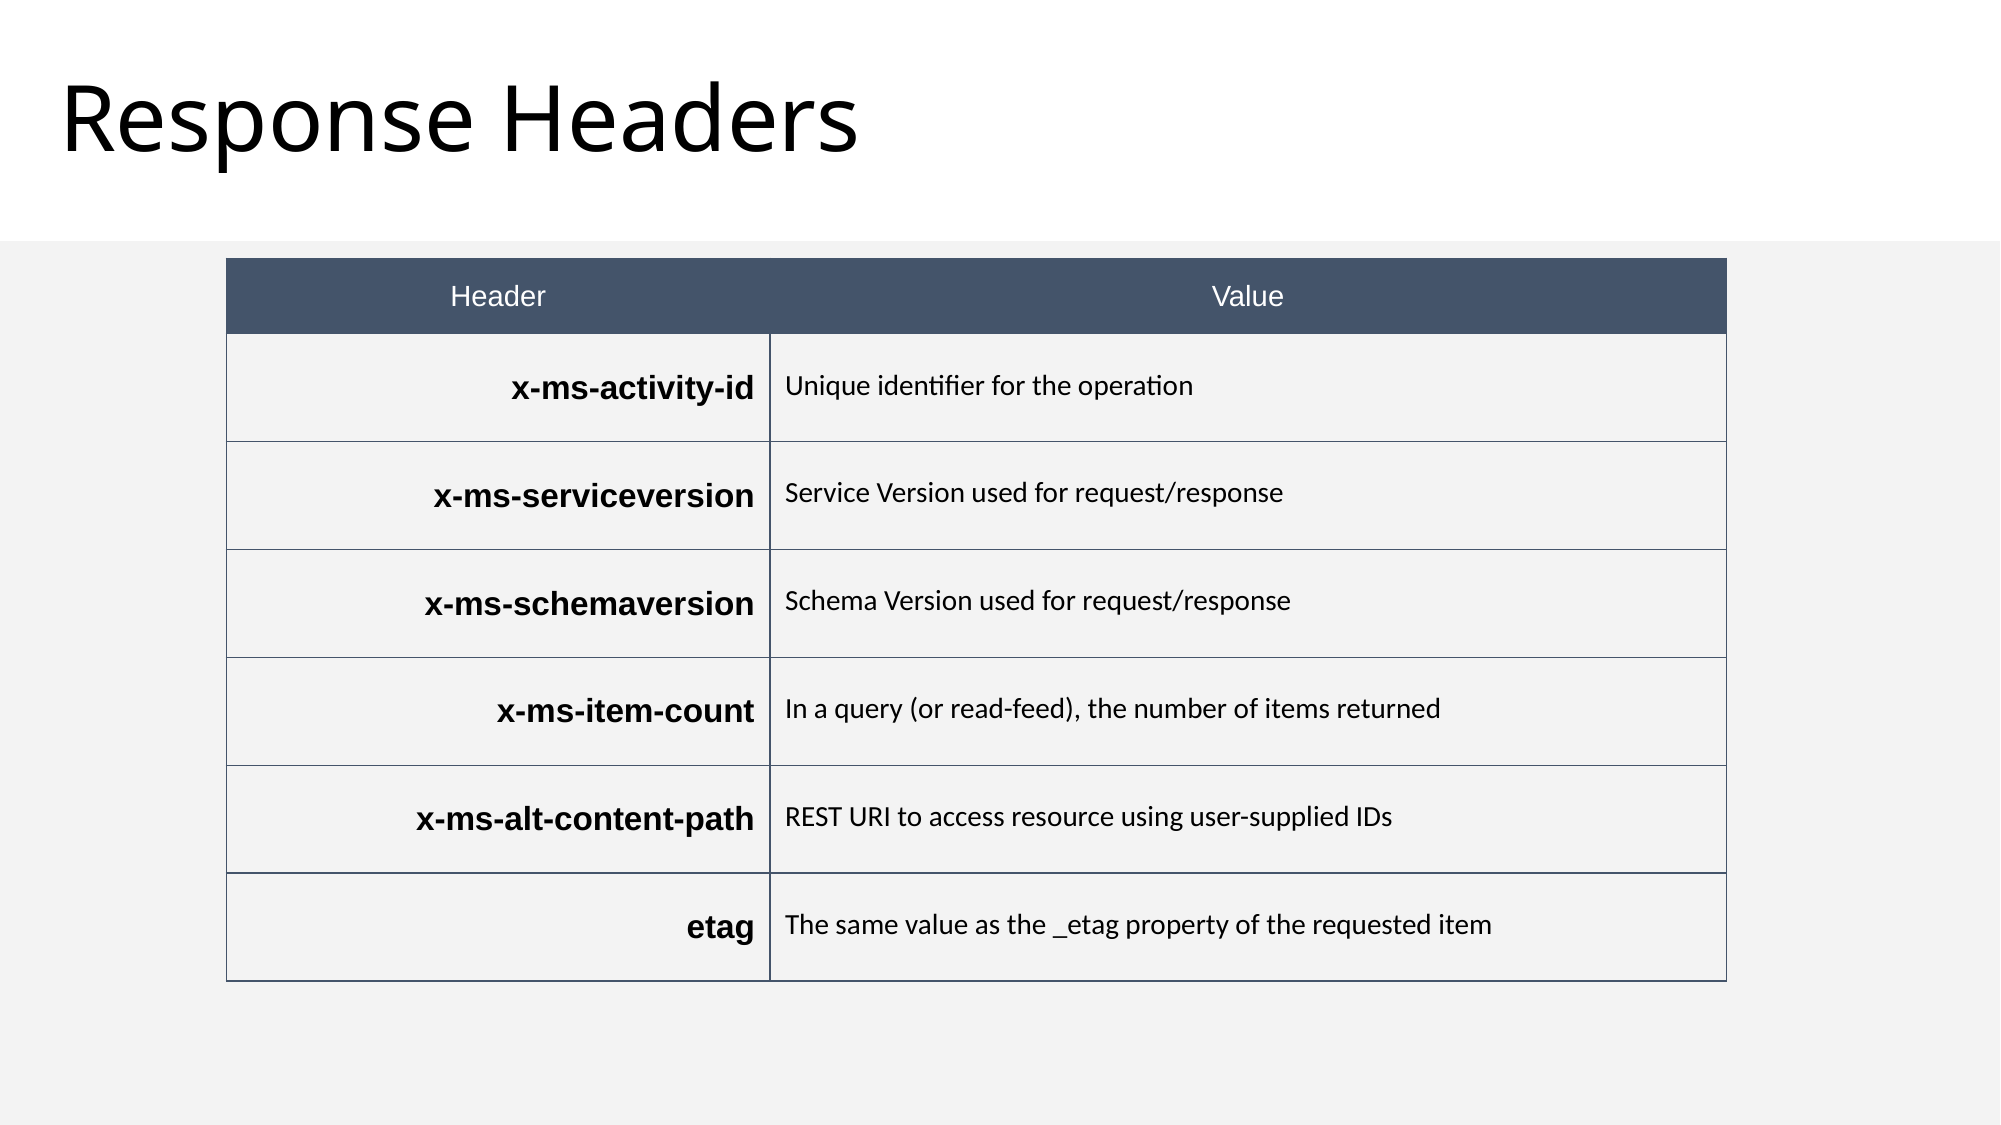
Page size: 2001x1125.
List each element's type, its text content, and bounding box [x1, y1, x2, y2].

table_cell In a query (or read-feed), the number of items returned [771, 658, 1726, 765]
table_cell Unique identifier for the operation [771, 334, 1726, 441]
table_header Header [227, 259, 769, 333]
table_cell x-ms-alt-content-path [227, 766, 769, 872]
table_cell x-ms-schemaversion [227, 550, 769, 657]
table_cell Schema Version used for request/response [771, 550, 1726, 657]
table_cell x-ms-activity-id [227, 334, 769, 441]
title Response Headers [44, 47, 1957, 196]
table_header Value [771, 259, 1726, 333]
table_cell x-ms-item-count [227, 658, 769, 765]
table_cell The same value as the _etag property of the requested item [771, 874, 1726, 980]
table_cell x-ms-serviceversion [227, 442, 769, 549]
table_cell etag [227, 874, 769, 980]
table_cell REST URI to access resource using user-supplied IDs [771, 766, 1726, 872]
table_cell Service Version used for request/response [771, 442, 1726, 549]
